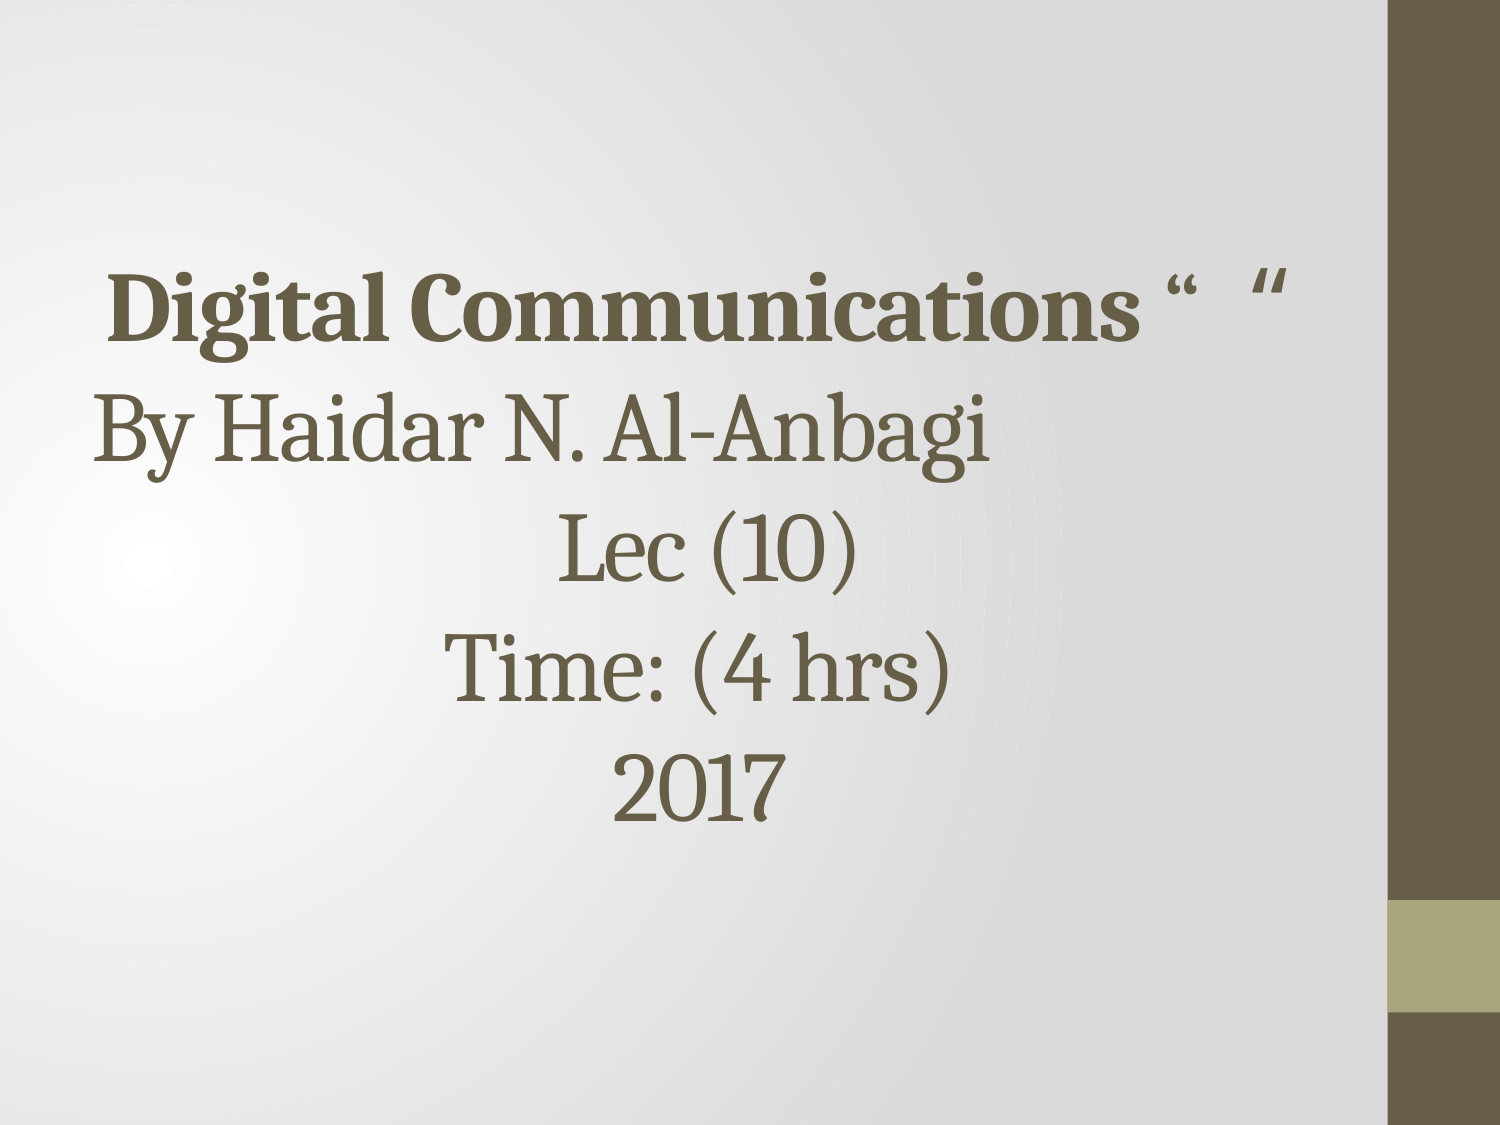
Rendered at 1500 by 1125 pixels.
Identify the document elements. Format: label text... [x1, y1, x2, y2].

title “ Digital Communications “ By Haidar N. Al-Anbagi Lec (10) Time: (4 hrs) 2017 [75, 562, 1325, 750]
